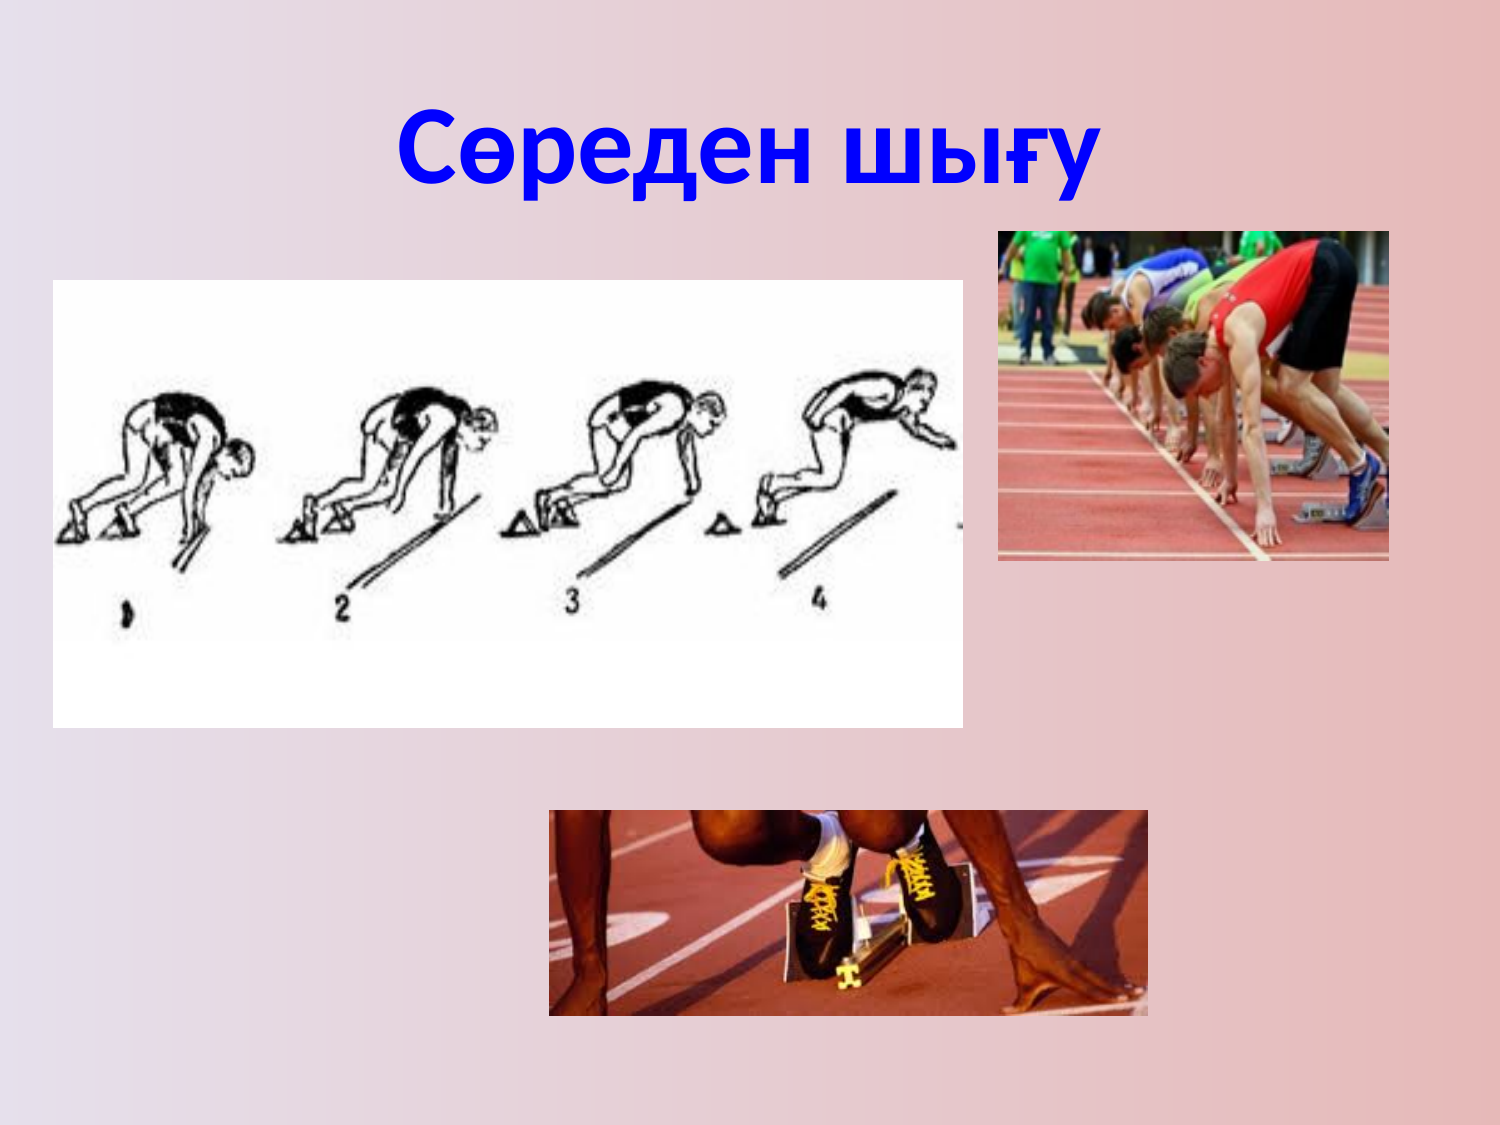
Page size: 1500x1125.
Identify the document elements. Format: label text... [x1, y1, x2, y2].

title Сөреден шығу [75, 45, 1425, 233]
picture [52, 280, 963, 729]
picture [548, 810, 1148, 1016]
picture [997, 231, 1390, 562]
